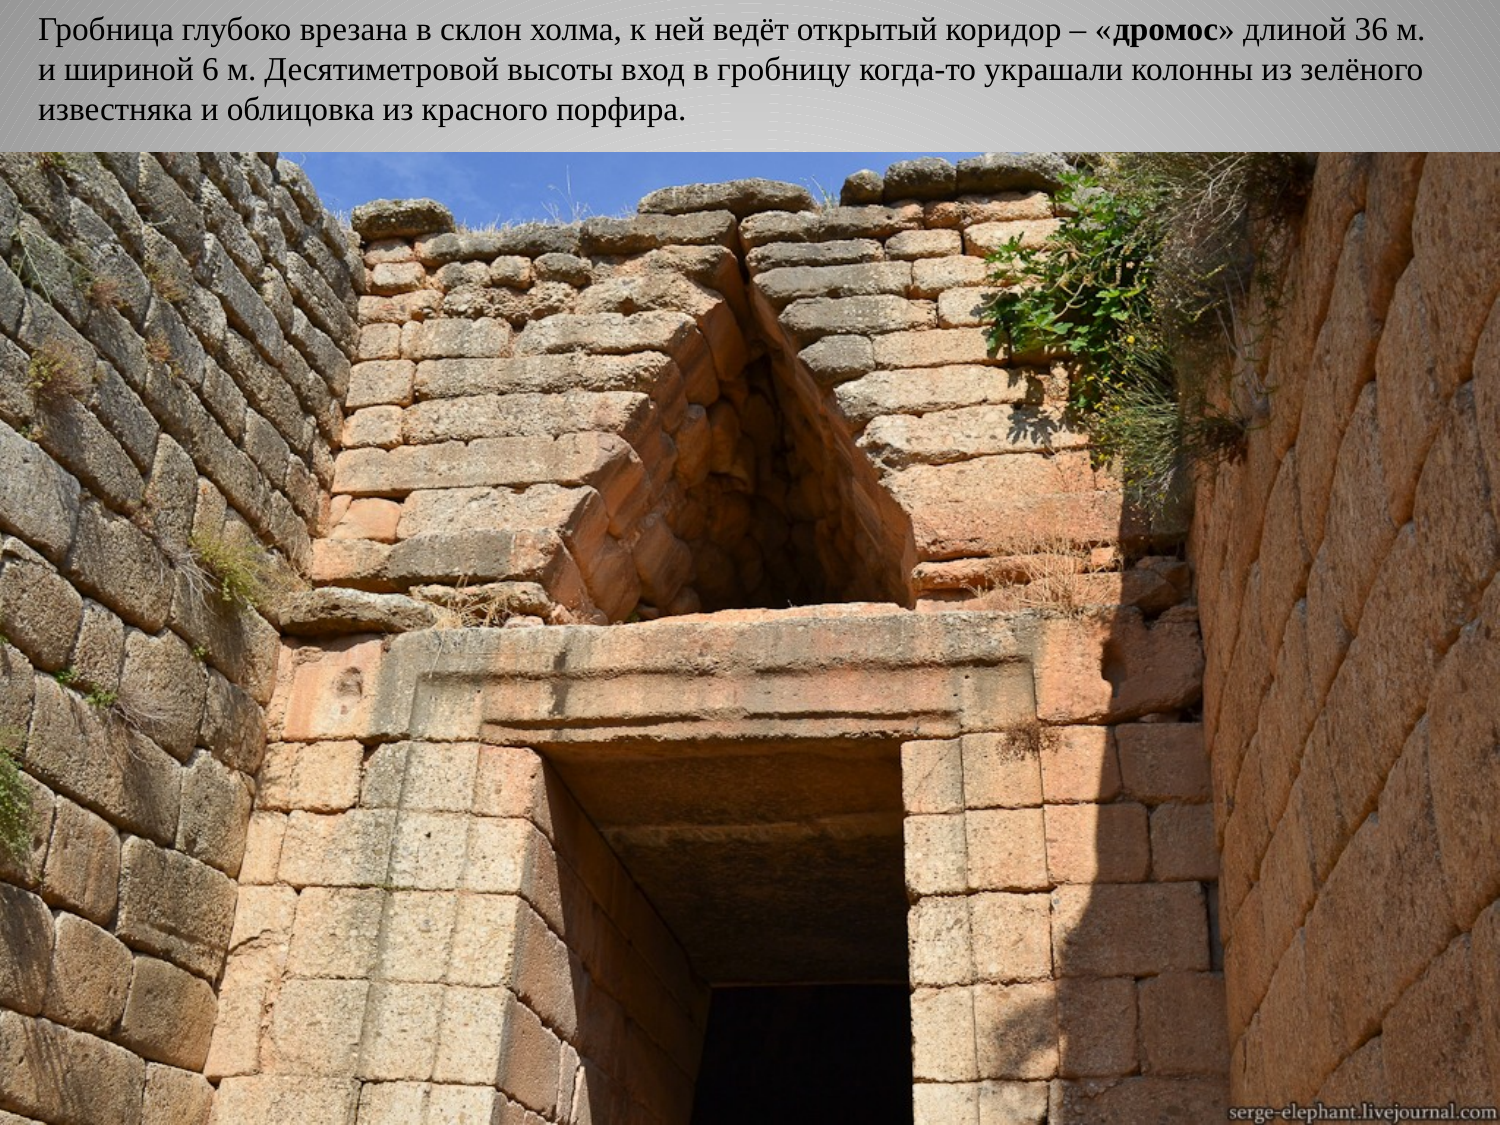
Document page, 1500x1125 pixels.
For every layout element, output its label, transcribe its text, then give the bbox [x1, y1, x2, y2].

text_box Гробница глубоко врезана в склон холма, к ней ведёт открытый коридор – «дромос» длиной 36 м. и шириной 6 м. Десятиметровой высоты вход в гробницу когда-то украшали колонны из зелёного известняка и облицовка из красного порфира. [23, 0, 1465, 135]
picture [0, 152, 1500, 1125]
